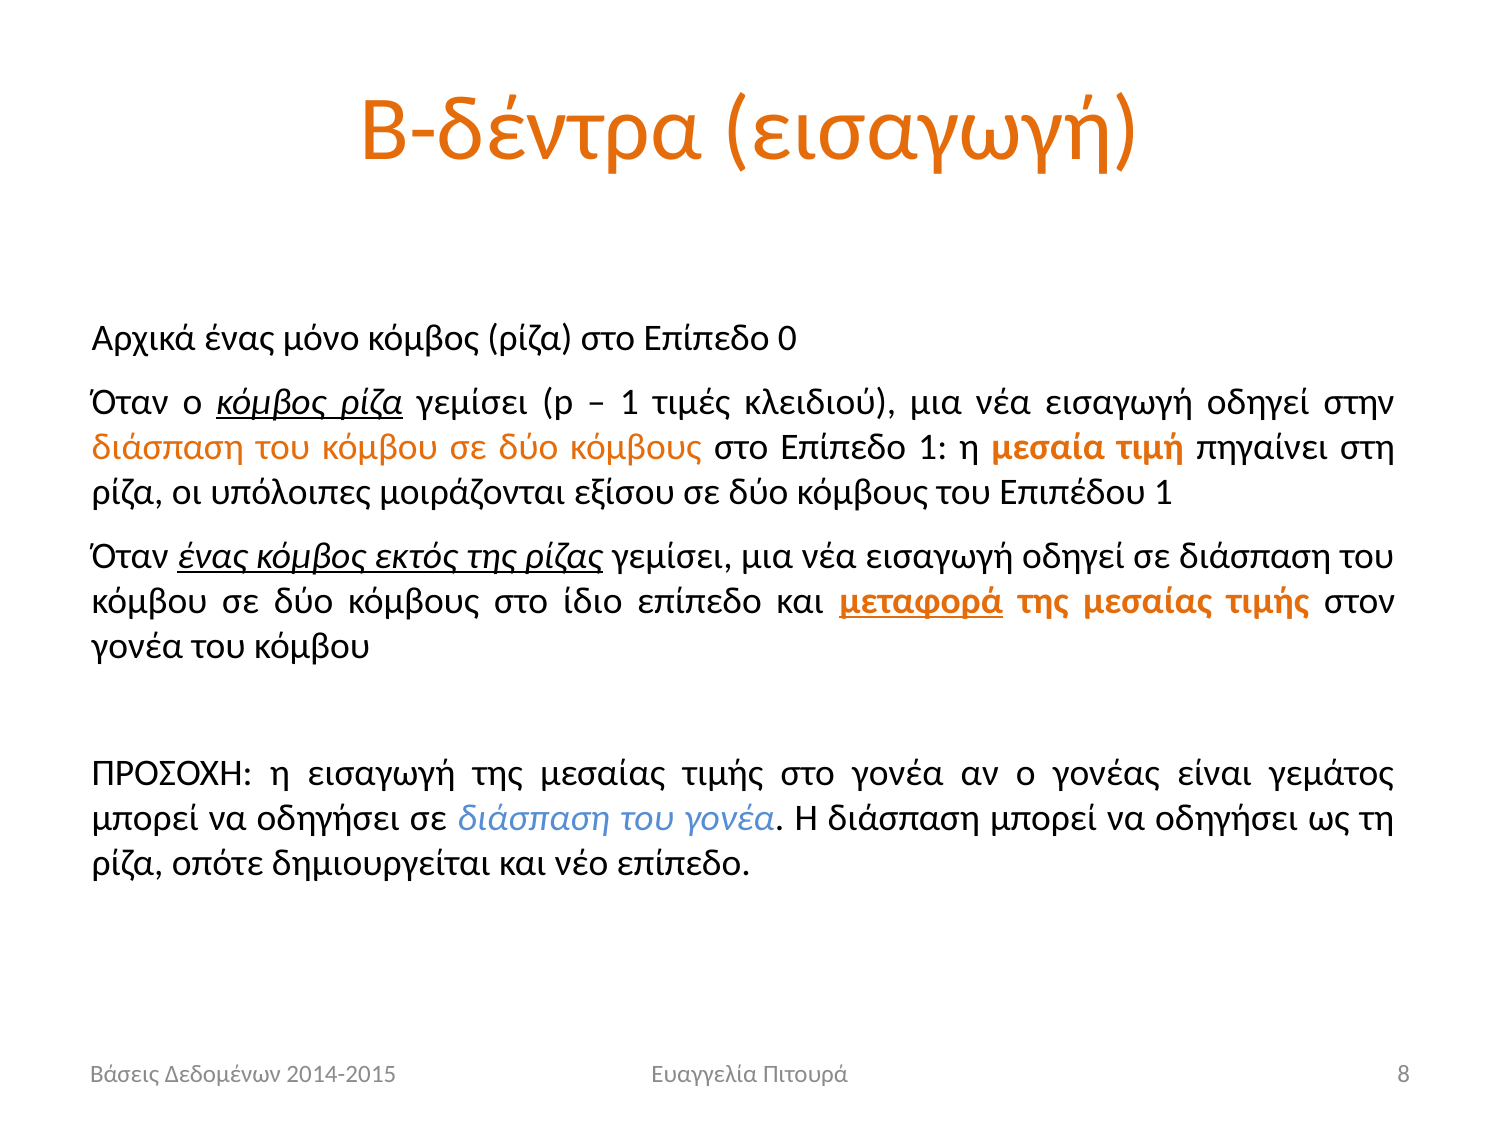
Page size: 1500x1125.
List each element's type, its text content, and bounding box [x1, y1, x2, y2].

slide_number Βάσεις Δεδομένων 2014-2015 [75, 1042, 425, 1103]
footer Ευαγγελία Πιτουρά [512, 1042, 988, 1103]
slide_number 8 [1074, 1042, 1425, 1103]
title Β-δέντρα (εισαγωγή) [75, 29, 1425, 217]
text_box Αρχικά ένας μόνο κόμβος (ρίζα) στο Επίπεδο 0 Όταν ο κόμβος ρίζα γεμίσει (p – 1 τιμές κλειδιού), μια νέα εισαγωγή οδηγεί στην διάσπαση του κόμβου σε δύο κόμβους στο Επίπεδο 1: η μεσαία τιμή πηγαίνει στη ρίζα, οι υπόλοιπες μοιράζονται εξίσου σε δύο κόμβους του Επιπέδου 1 Όταν ένας κόμβος εκτός της ρίζας γεμίσει, μια νέα εισαγωγή οδηγεί σε διάσπαση του κόμβου σε δύο κόμβους στο ίδιο επίπεδο και μεταφορά της μεσαίας τιμής στον γονέα του κόμβου ΠΡΟΣΟΧΗ: η εισαγωγή της μεσαίας τιμής στο γονέα αν ο γονέας είναι γεμάτος μπορεί να οδηγήσει σε διάσπαση του γονέα. Η διάσπαση μπορεί να οδηγήσει ως τη ρίζα, οπότε δημιουργείται και νέο επίπεδο. [76, 267, 1410, 891]
